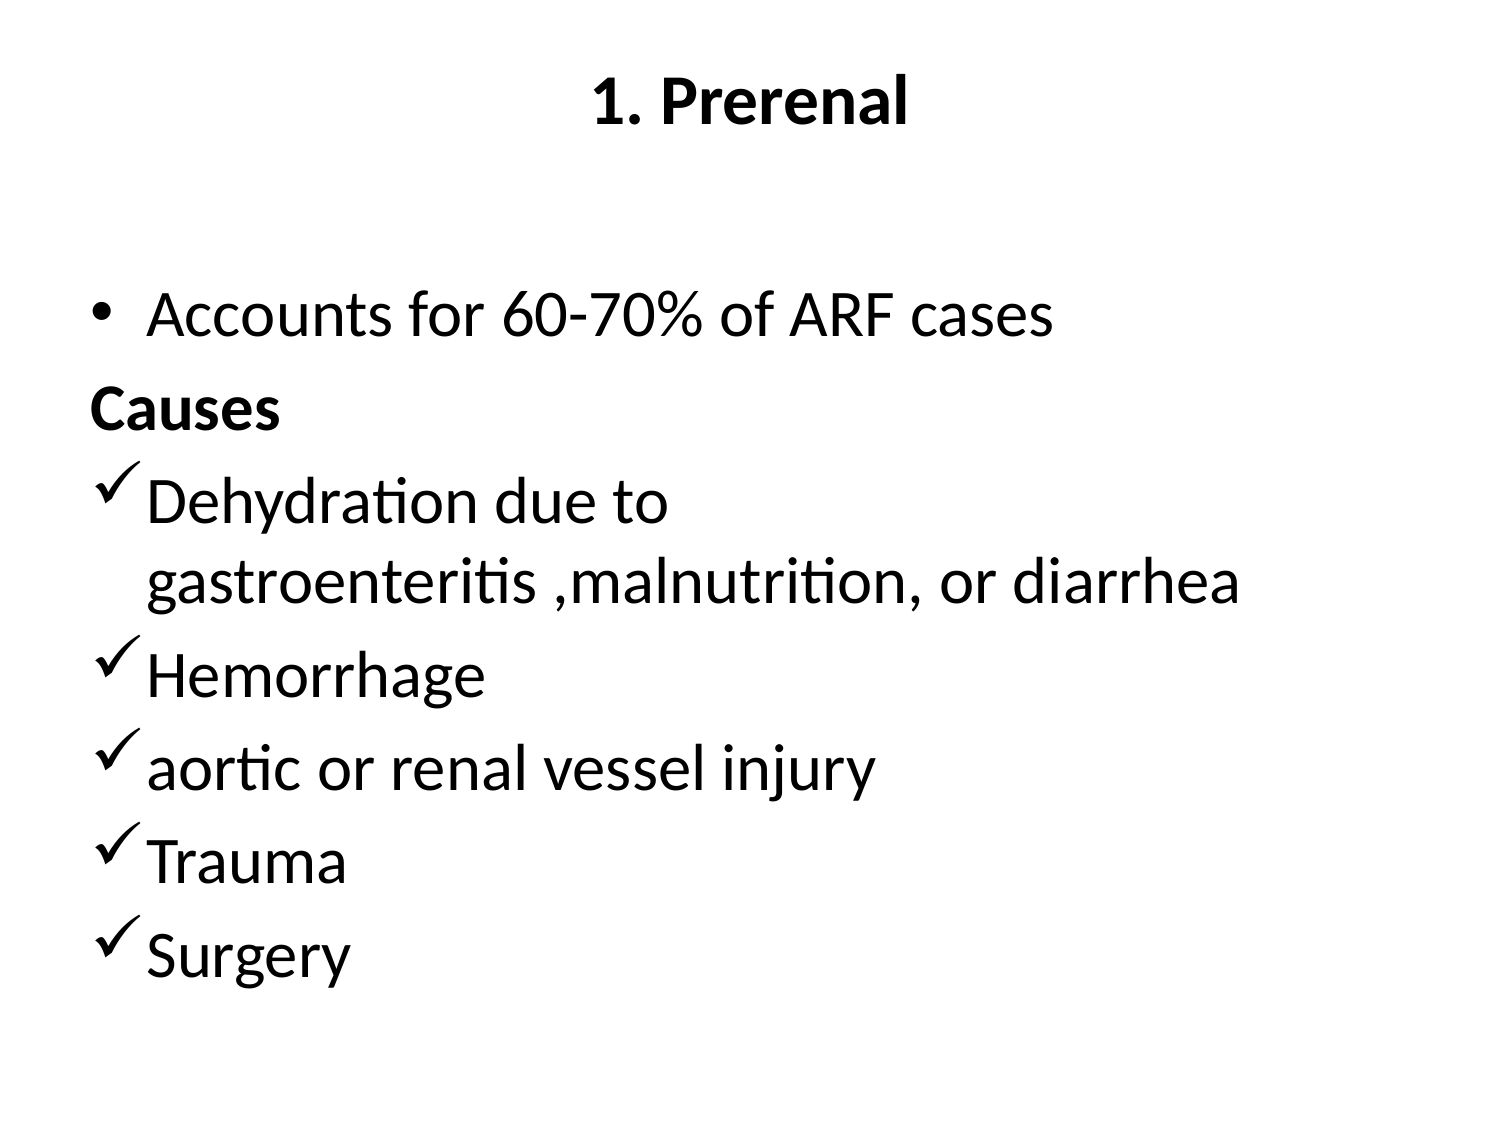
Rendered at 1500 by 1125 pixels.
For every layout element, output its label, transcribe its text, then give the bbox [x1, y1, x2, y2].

list Accounts for 60-70% of ARF cases Causes Dehydration due to gastroenteritis ,malnutrition, or diarrhea Hemorrhage aortic or renal vessel injury Trauma Surgery [75, 262, 1425, 1005]
title 1. Prerenal [75, 45, 1425, 233]
